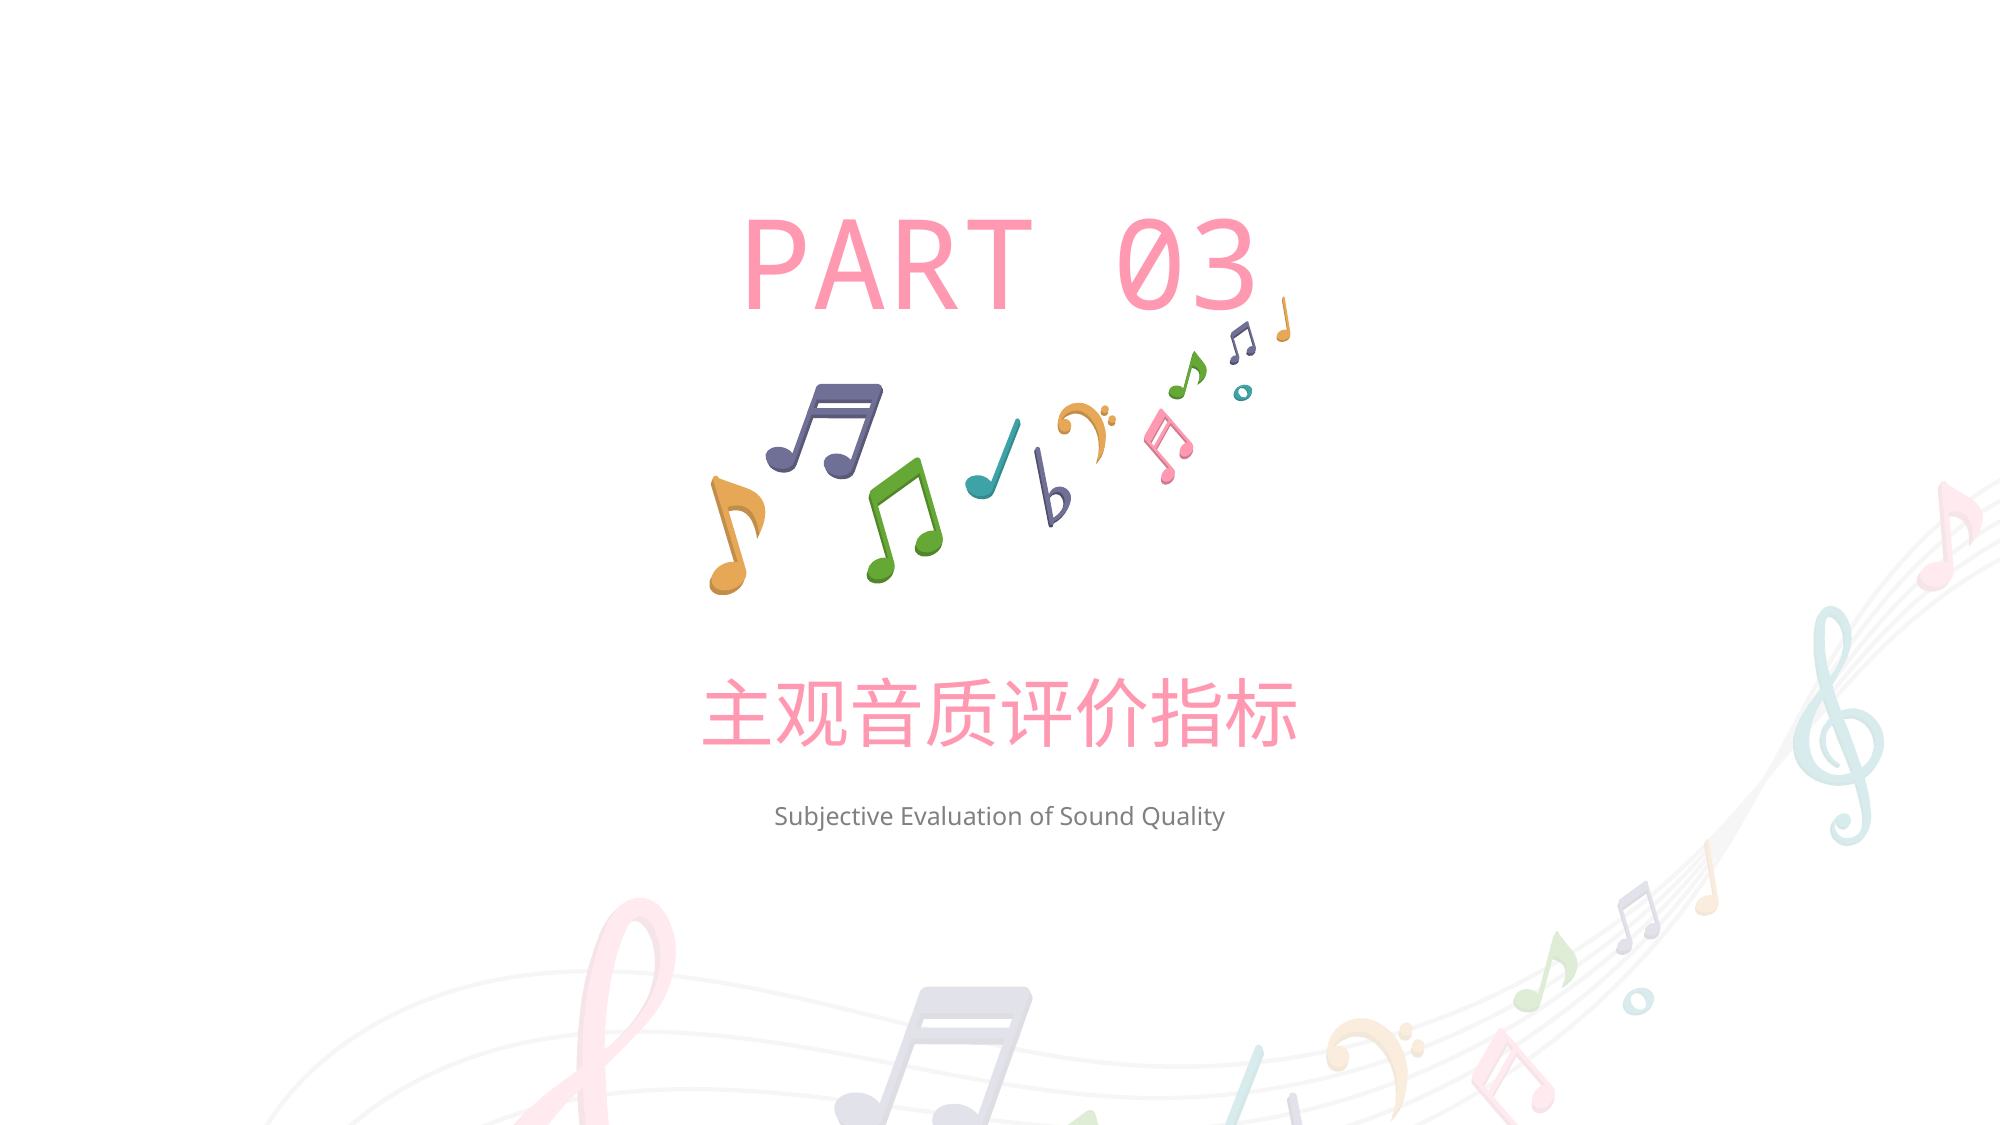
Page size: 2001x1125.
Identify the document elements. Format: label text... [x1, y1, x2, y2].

picture [709, 296, 1291, 595]
text_box Subjective Evaluation of Sound Quality [461, 788, 1539, 838]
text_box 主观音质评价指标 [685, 658, 1315, 764]
text_box PART 03 [722, 177, 1278, 296]
